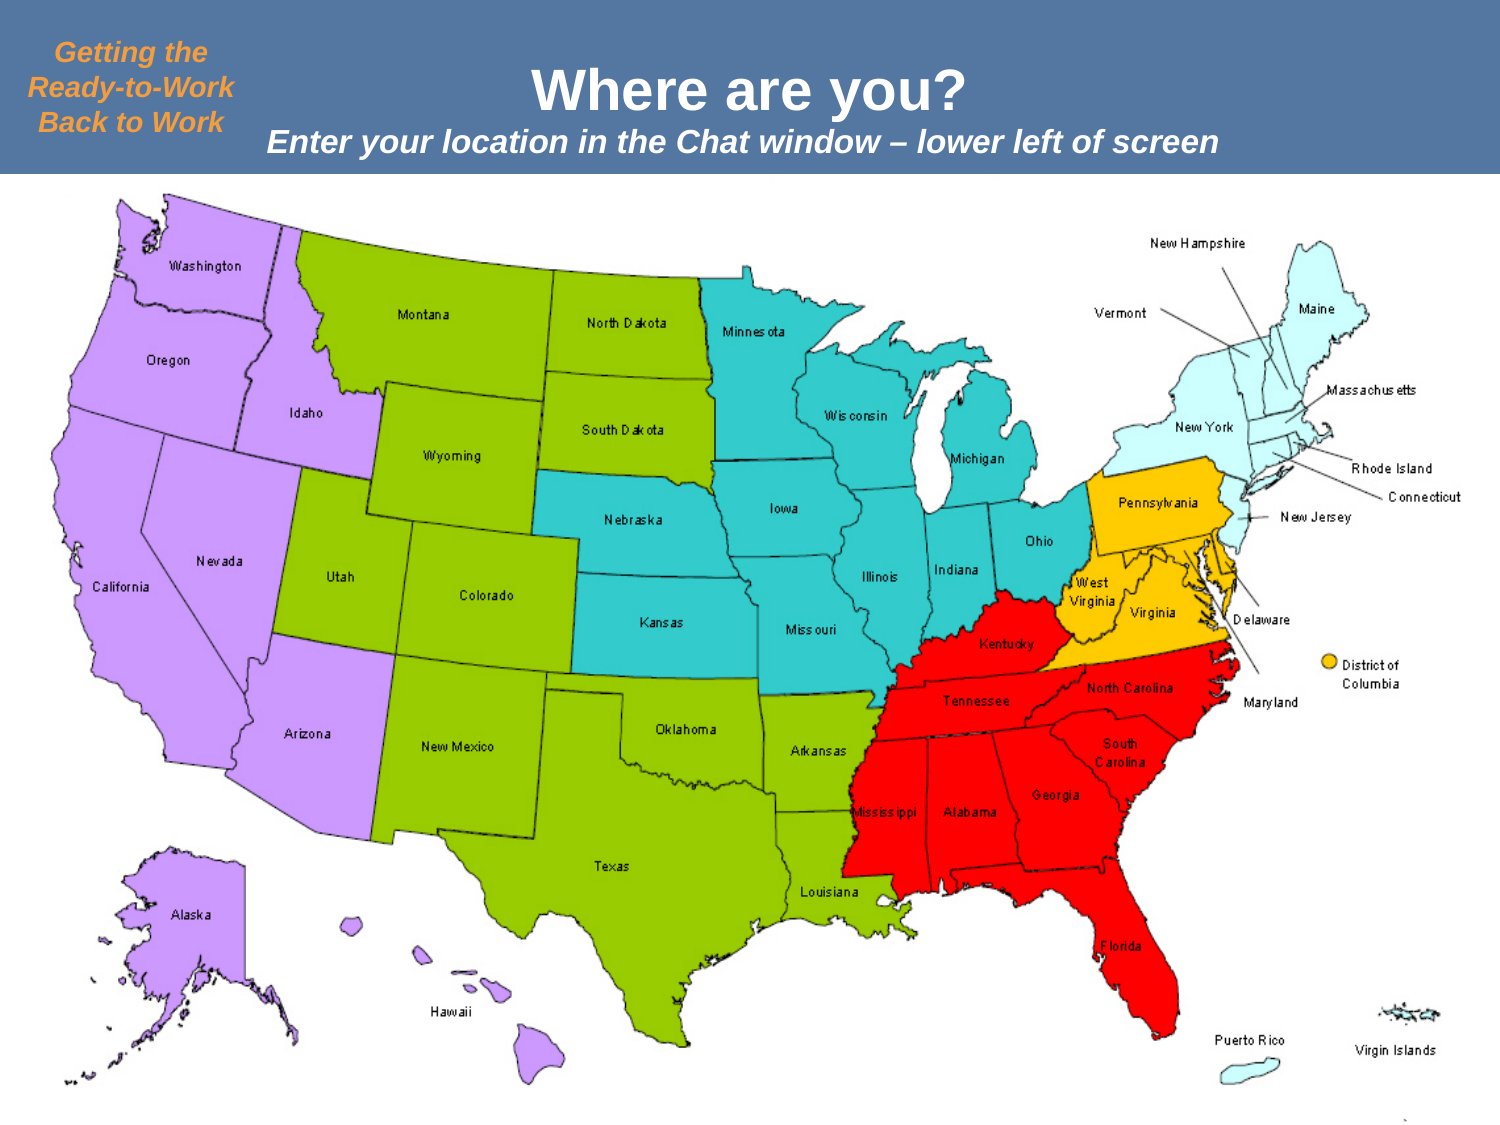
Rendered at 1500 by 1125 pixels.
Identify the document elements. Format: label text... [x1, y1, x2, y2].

text_box Enter your location in the Chat window – lower left of screen [263, 112, 1263, 168]
picture [0, 174, 1500, 1125]
text_box Getting the Ready-to-Work Back to Work [0, 0, 263, 174]
title Where are you? [263, 0, 1500, 174]
